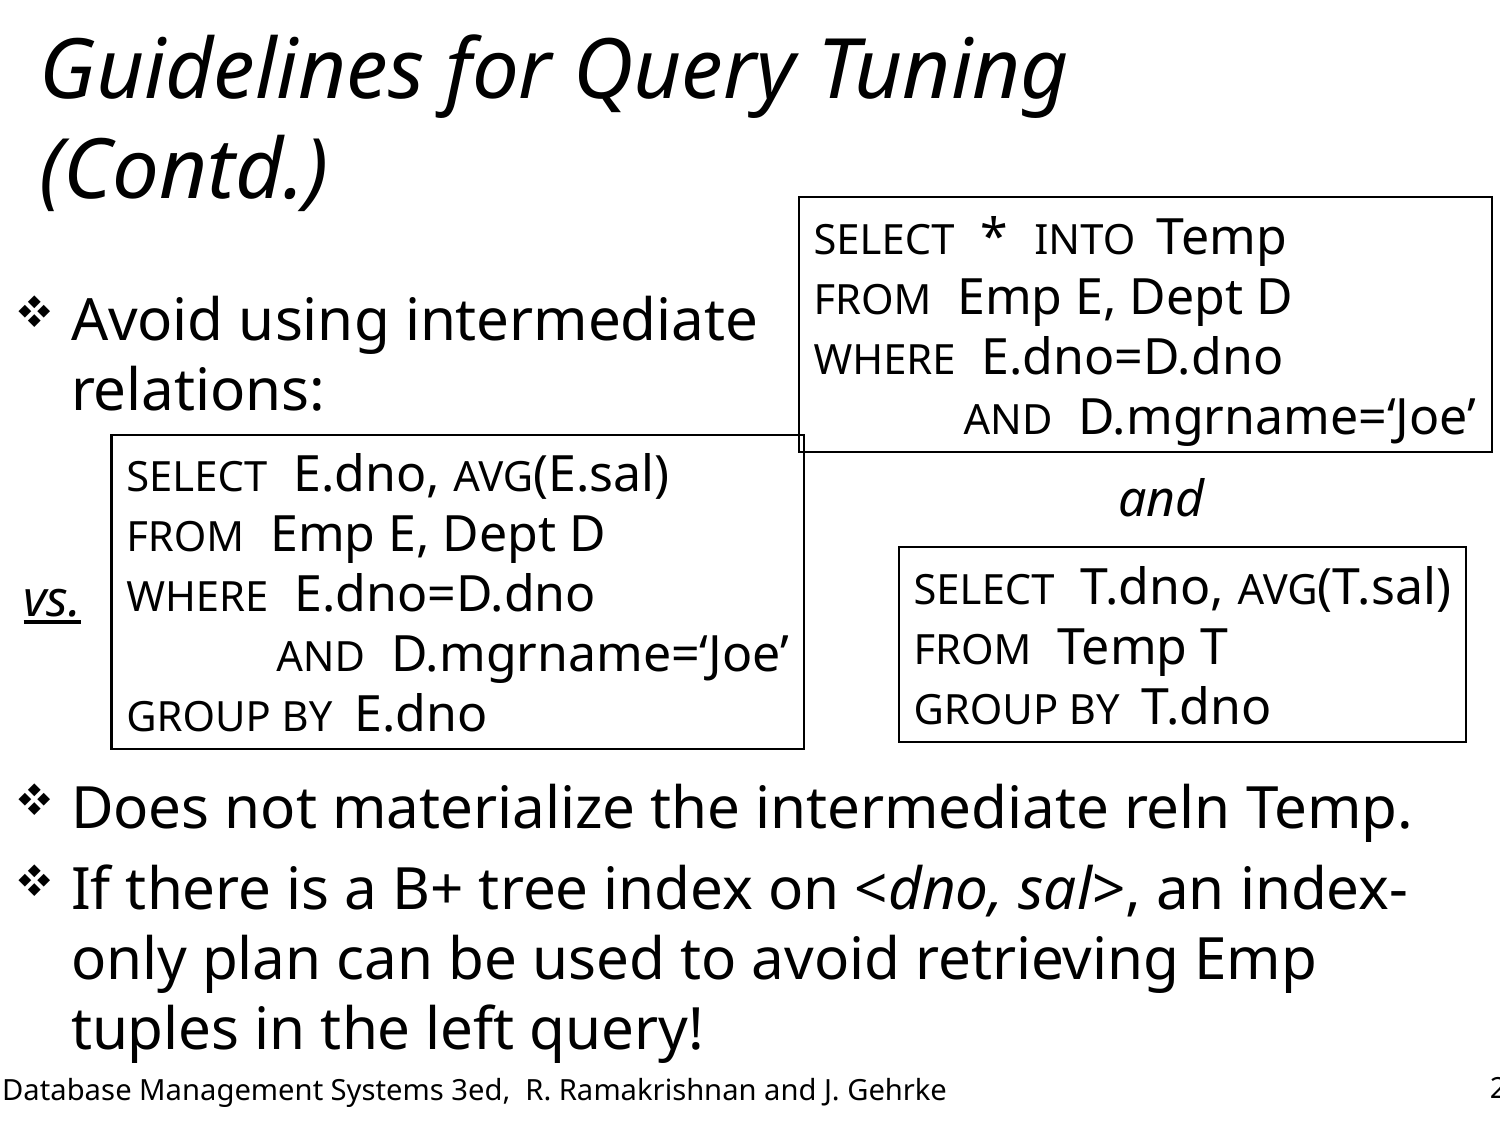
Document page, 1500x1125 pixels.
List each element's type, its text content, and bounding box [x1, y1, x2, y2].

text_box [112, 1063, 425, 1100]
list Avoid using intermediate relations: [0, 274, 798, 438]
text_box SELECT * INTO Temp FROM Emp E, Dept D WHERE E.dno=D.dno AND D.mgrname=‘Joe’ [798, 197, 1492, 452]
text_box SELECT T.dno, AVG(T.sal) FROM Temp T GROUP BY T.dno [898, 547, 1467, 742]
title Guidelines for Query Tuning (Contd.) [24, 24, 1376, 207]
text_box vs. [8, 559, 111, 634]
text_box SELECT E.dno, AVG(E.sal) FROM Emp E, Dept D WHERE E.dno=D.dno AND D.mgrname=‘Joe’ GROUP BY E.dno [111, 434, 805, 750]
text_box Does not materialize the intermediate reln Temp. If there is a B+ tree index on <dno, sal>, an index-only plan can be used to avoid retrieving Emp tuples in the left query! [0, 762, 1488, 1063]
text_box [512, 1063, 988, 1100]
text_box and [1103, 459, 1220, 534]
